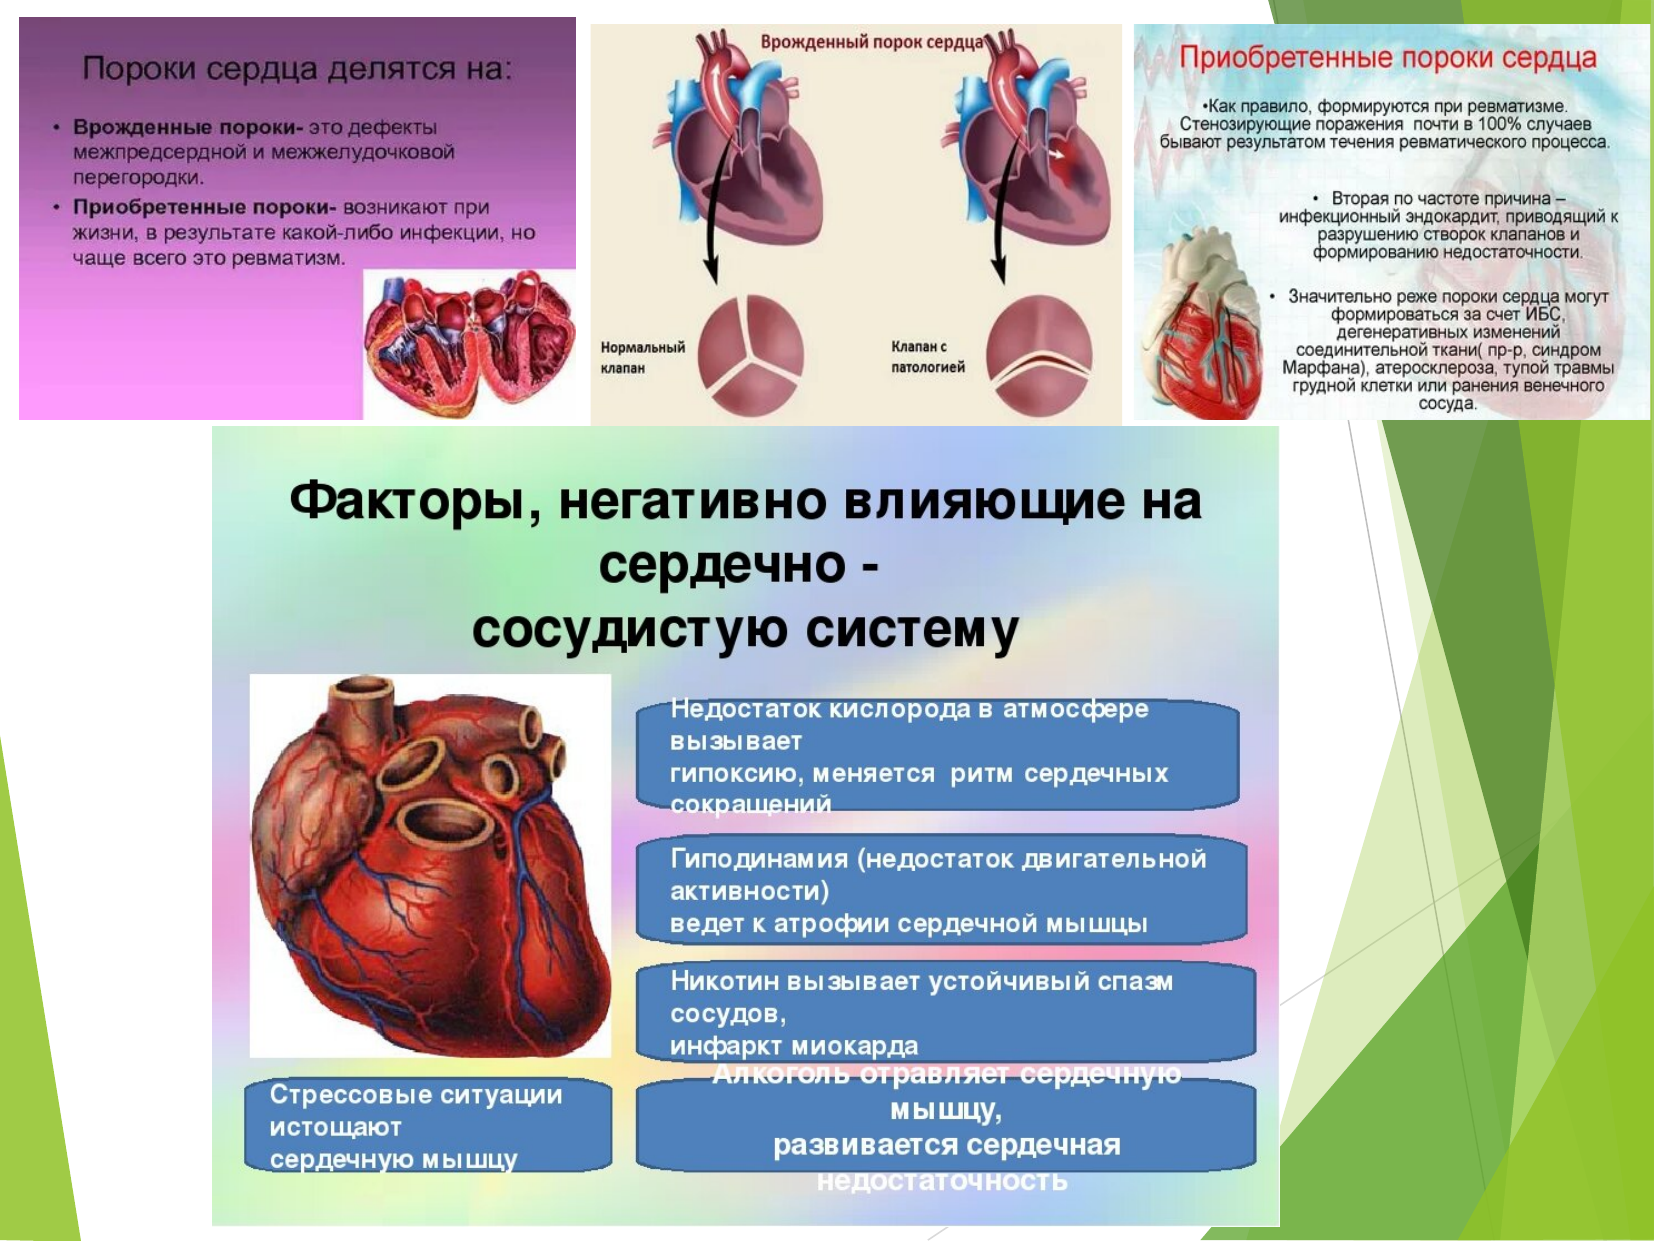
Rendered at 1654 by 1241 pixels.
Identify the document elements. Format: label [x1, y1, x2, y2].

picture [19, 17, 577, 420]
picture [1133, 24, 1651, 420]
picture [212, 24, 1281, 1227]
